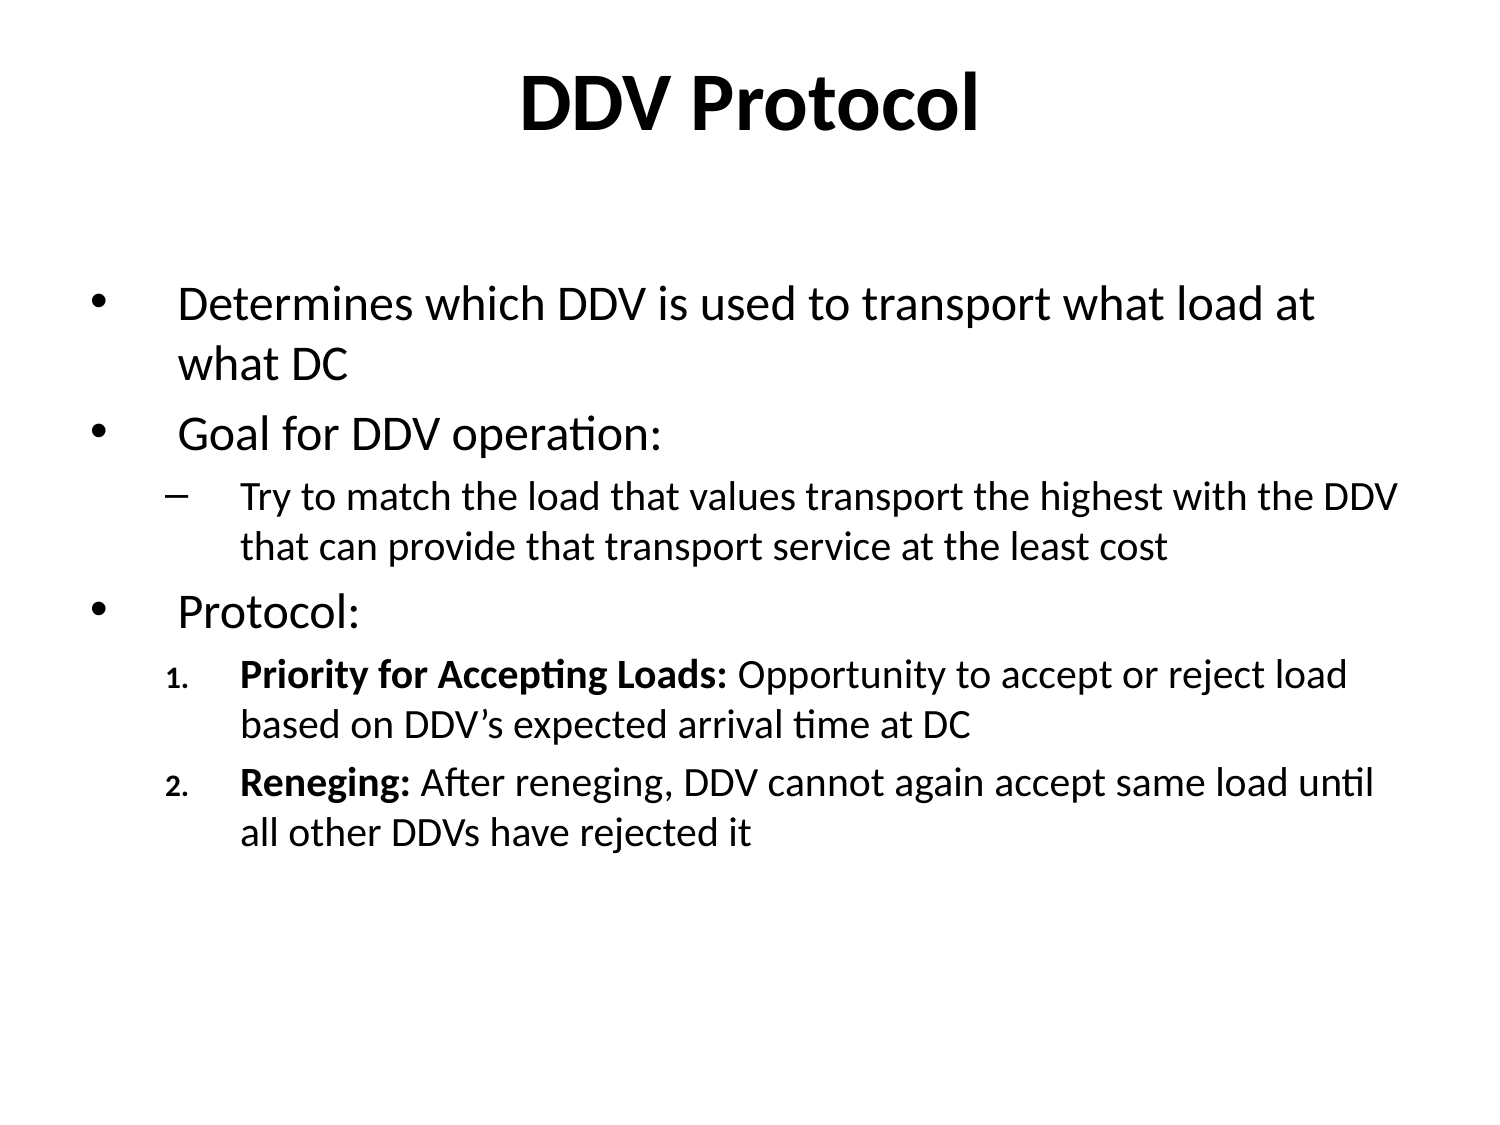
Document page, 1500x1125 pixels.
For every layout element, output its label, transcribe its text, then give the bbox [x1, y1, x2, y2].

list Determines which DDV is used to transport what load at what DC Goal for DDV operation: Try to match the load that values transport the highest with the DDV that can provide that transport service at the least cost Protocol: Priority for Accepting Loads: Opportunity to accept or reject load based on DDV’s expected arrival time at DC Reneging: After reneging, DDV cannot again accept same load until all other DDVs have rejected it [75, 262, 1425, 1005]
title DDV Protocol [75, 45, 1425, 150]
